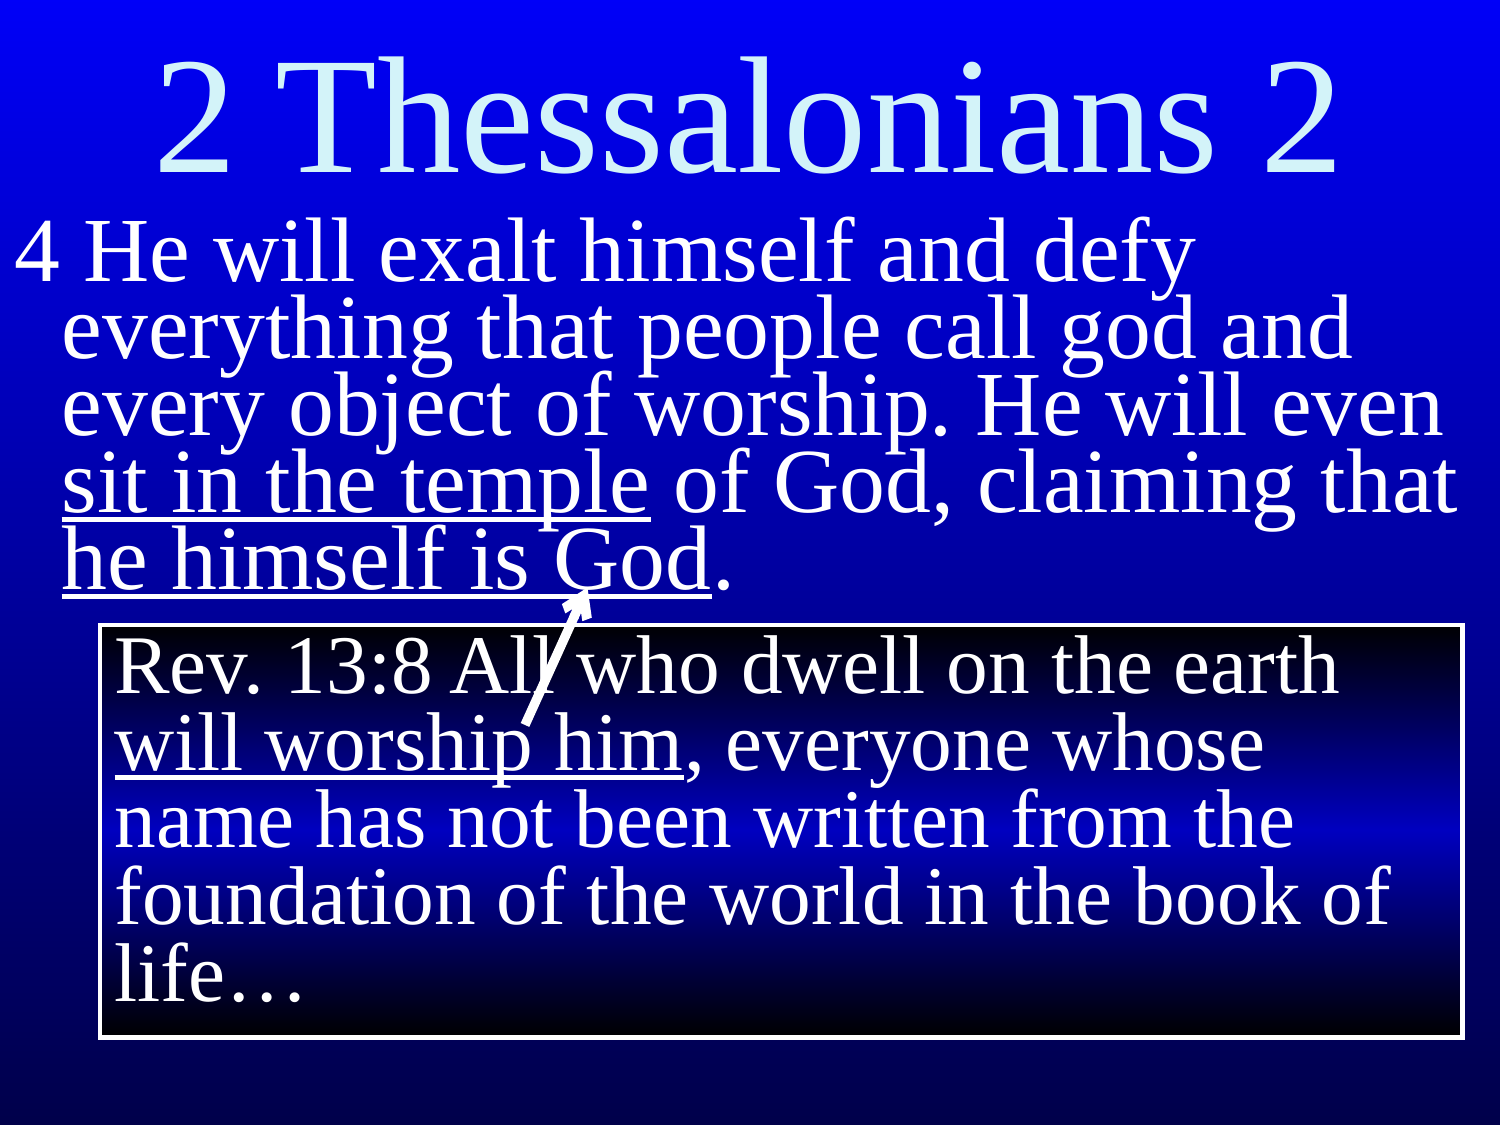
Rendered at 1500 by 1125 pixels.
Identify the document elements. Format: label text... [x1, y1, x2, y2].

list 4 He will exalt himself and defy everything that people call god and every object of worship. He will even sit in the temple of God, claiming that he himself is God. [0, 212, 1500, 1013]
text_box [487, 624, 626, 688]
title 2 Thessalonians 2 [0, 0, 1500, 212]
text_box Rev. 13:8 All who ﻿﻿dwell on the earth will worship him, everyone ﻿﻿whose name has not been ﻿﻿written ﻿﻿from the foundation of the world in the ﻿﻿book of life… [99, 624, 1463, 1038]
